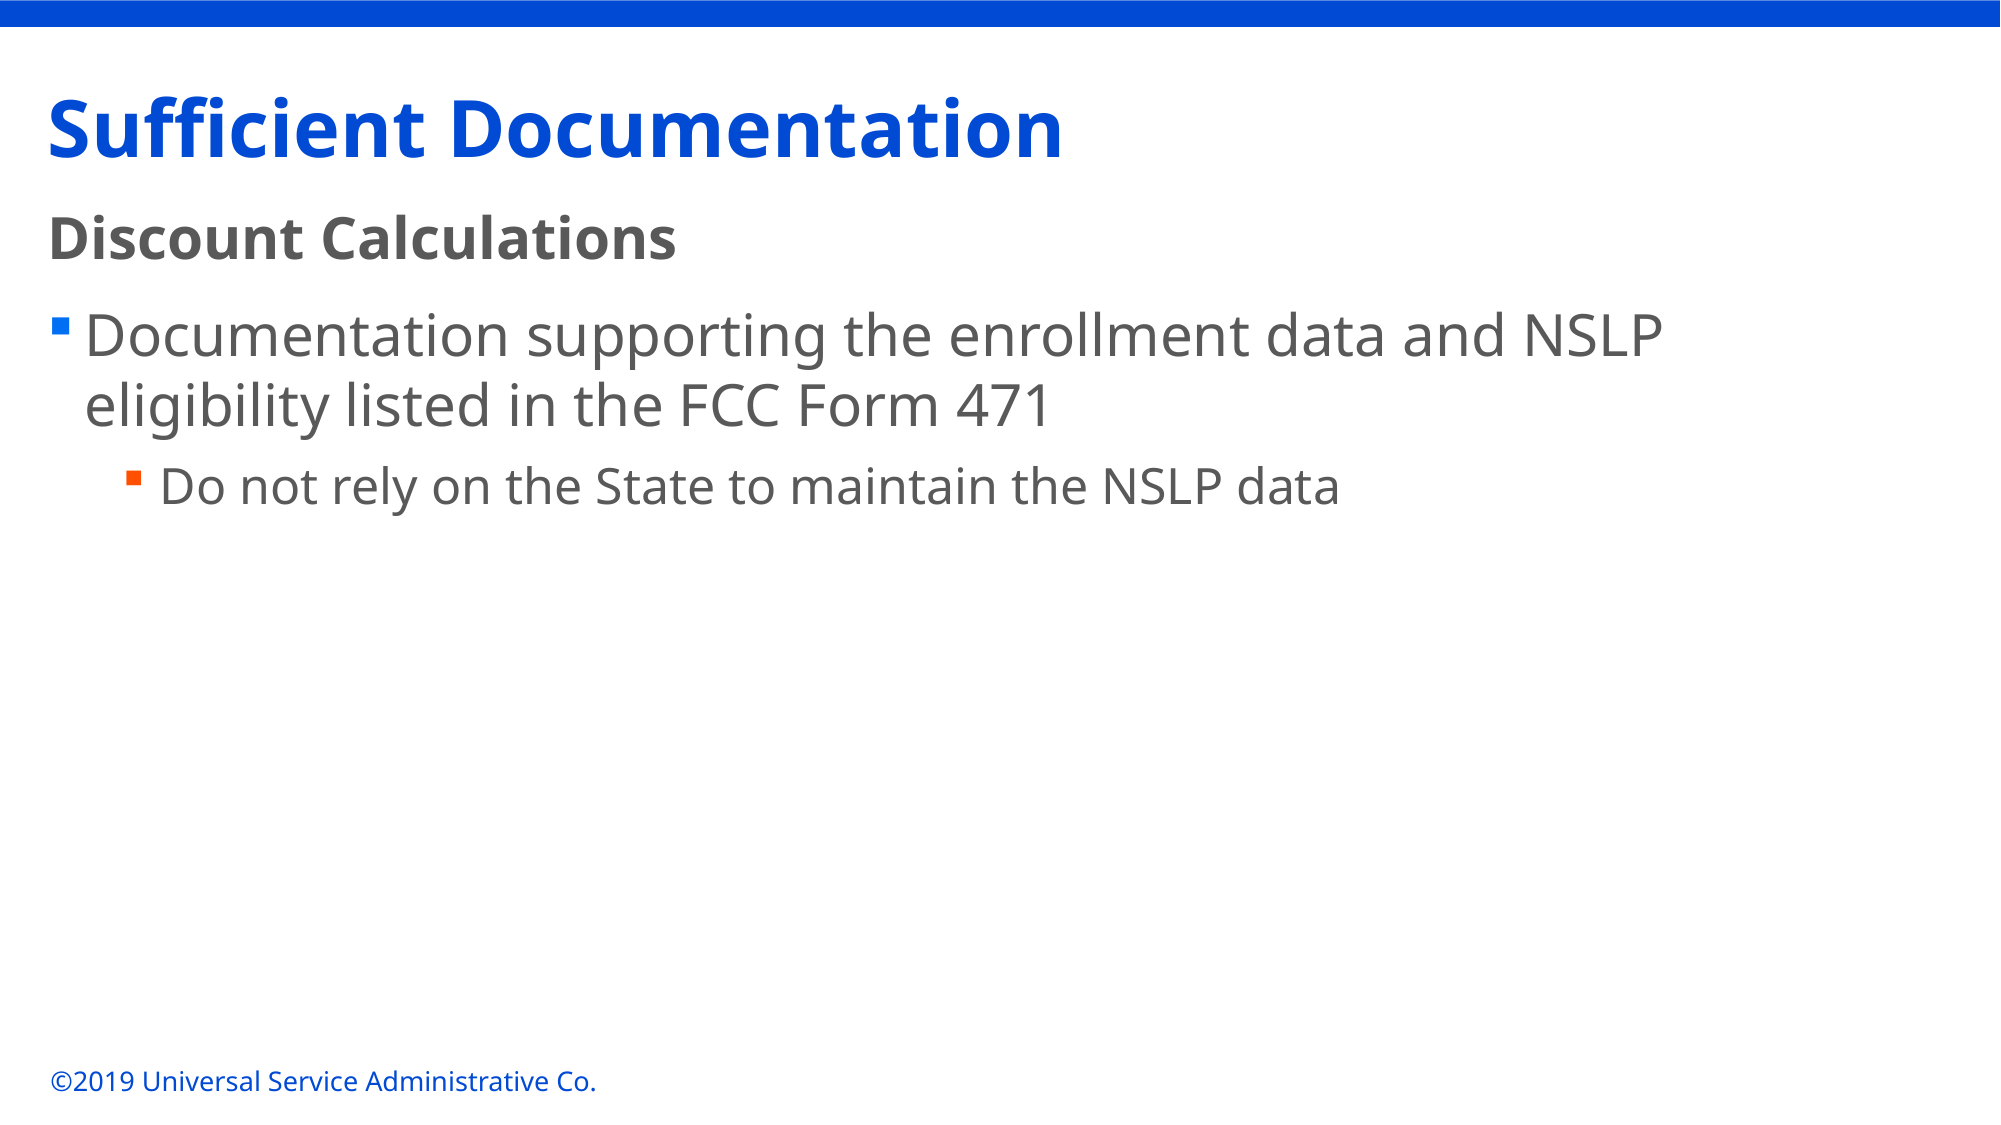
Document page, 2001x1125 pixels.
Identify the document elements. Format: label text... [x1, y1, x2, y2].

text_box ©2019 Universal Service Administrative Co. [35, 1056, 612, 1104]
title Sufficient Documentation [32, 81, 2000, 194]
list Discount Calculations Documentation supporting the enrollment data and NSLP eligibility listed in the FCC Form 471 Do not rely on the State to maintain the NSLP data [32, 193, 1925, 1106]
